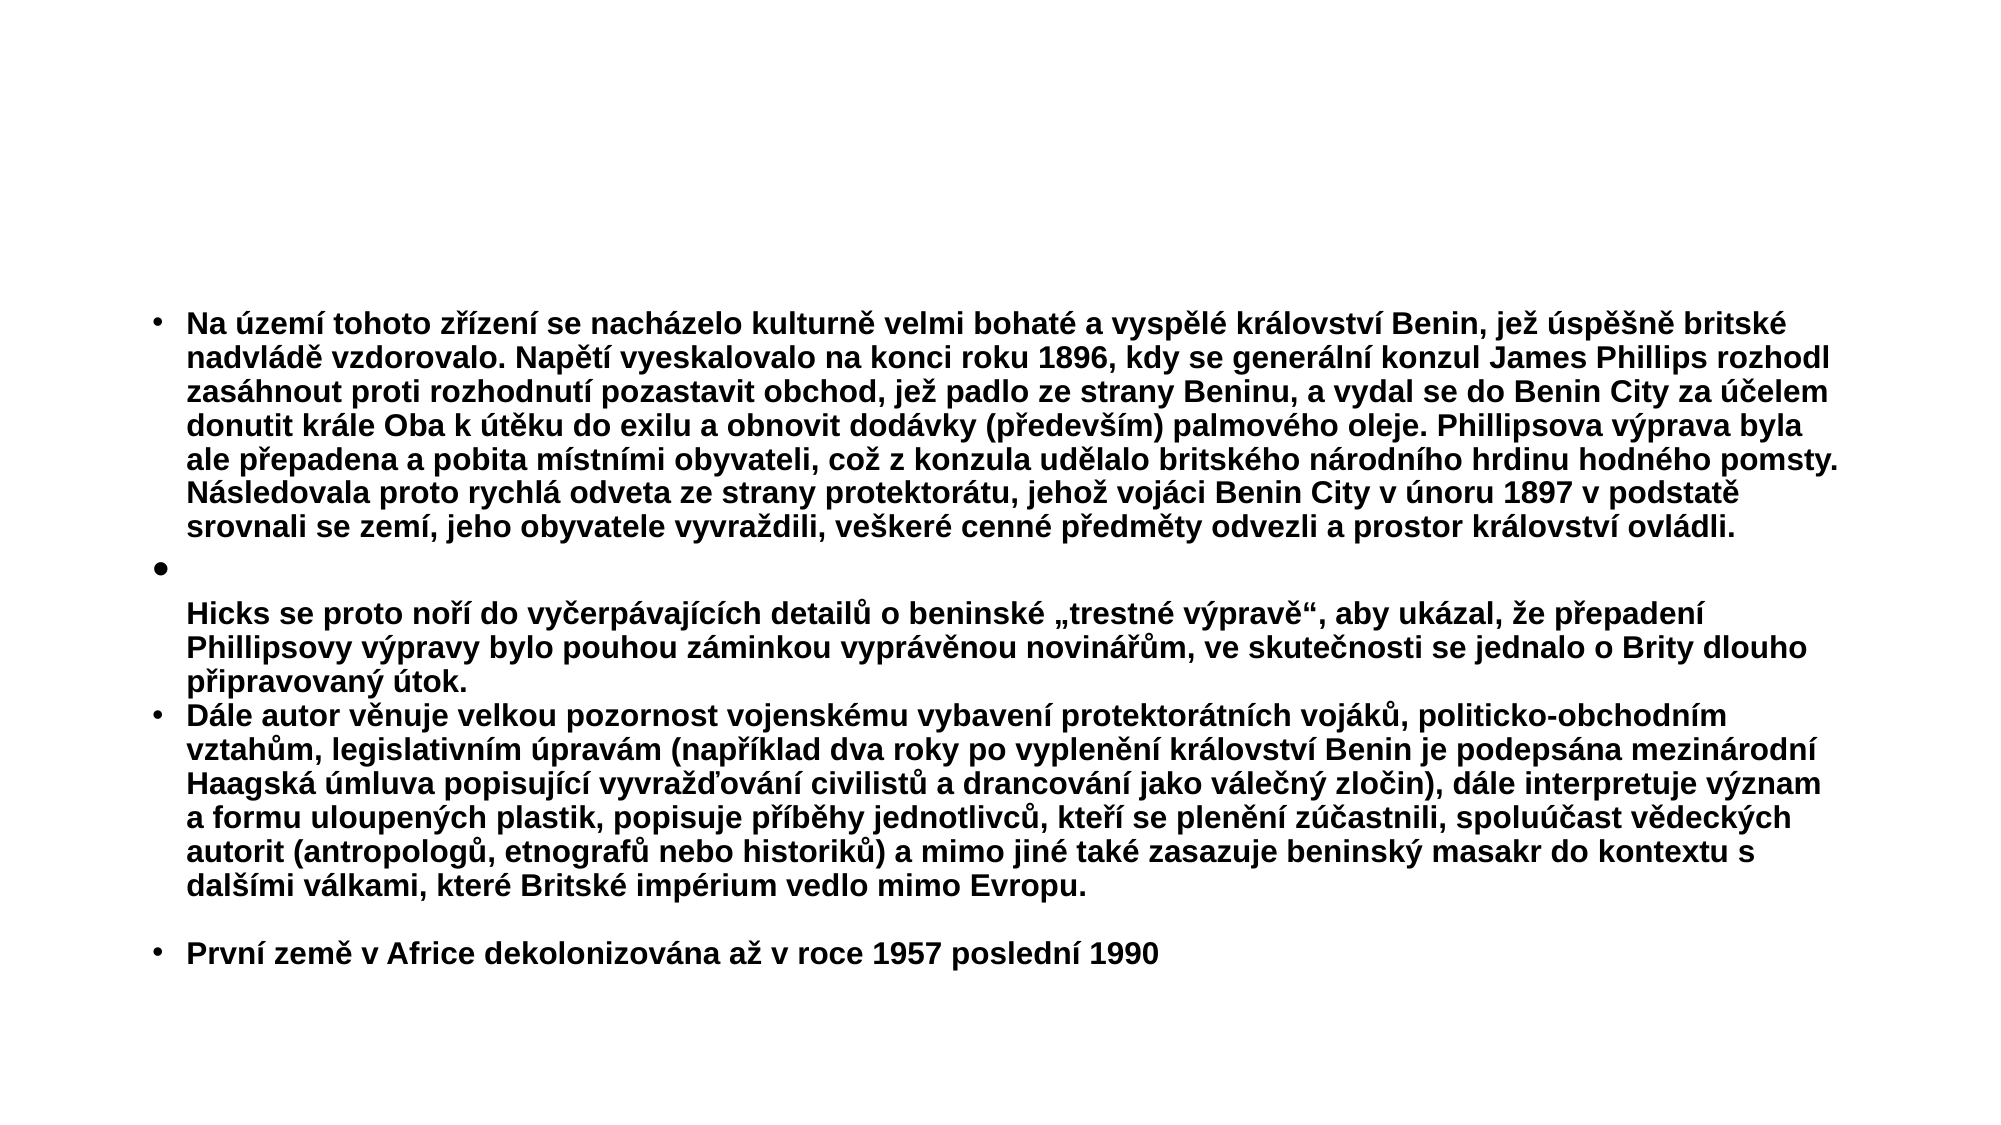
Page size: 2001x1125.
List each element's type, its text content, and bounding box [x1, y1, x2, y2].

list Na území tohoto zřízení se nacházelo kulturně velmi bohaté a vyspělé království Benin, jež úspěšně britské nadvládě vzdorovalo. Napětí vyeskalovalo na konci roku 1896, kdy se generální konzul James Phillips rozhodl zasáhnout proti rozhodnutí pozastavit obchod, jež padlo ze strany Beninu, a vydal se do Benin City za účelem donutit krále Oba k útěku do exilu a obnovit dodávky (především) palmového oleje. Phillipsova výprava byla ale přepadena a pobita místními obyvateli, což z konzula udělalo britského národního hrdinu hodného pomsty. Následovala proto rychlá odveta ze strany protektorátu, jehož vojáci Benin City v únoru 1897 v podstatě srovnali se zemí, jeho obyvatele vyvraždili, veškeré cenné předměty odvezli a prostor království ovládli. Hicks se proto noří do vyčerpávajících detailů o beninské „trestné výpravě“, aby ukázal, že přepadení Phillipsovy výpravy bylo pouhou záminkou vyprávěnou novinářům, ve skutečnosti se jednalo o Brity dlouho připravovaný útok. Dále autor věnuje velkou pozornost vojenskému vybavení protektorátních vojáků, politicko-obchodním vztahům, legislativním úpravám (například dva roky po vyplenění království Benin je podepsána mezinárodní Haagská úmluva popisující vyvražďování civilistů a drancování jako válečný zločin), dále interpretuje význam a formu uloupených plastik, popisuje příběhy jednotlivců, kteří se plenění zúčastnili, spoluúčast vědeckých autorit (antropologů, etnografů nebo historiků) a mimo jiné také zasazuje beninský masakr do kontextu s dalšími válkami, které Britské impérium vedlo mimo Evropu. První země v Africe dekolonizována až v roce 1957 poslední 1990 [137, 299, 1863, 1014]
